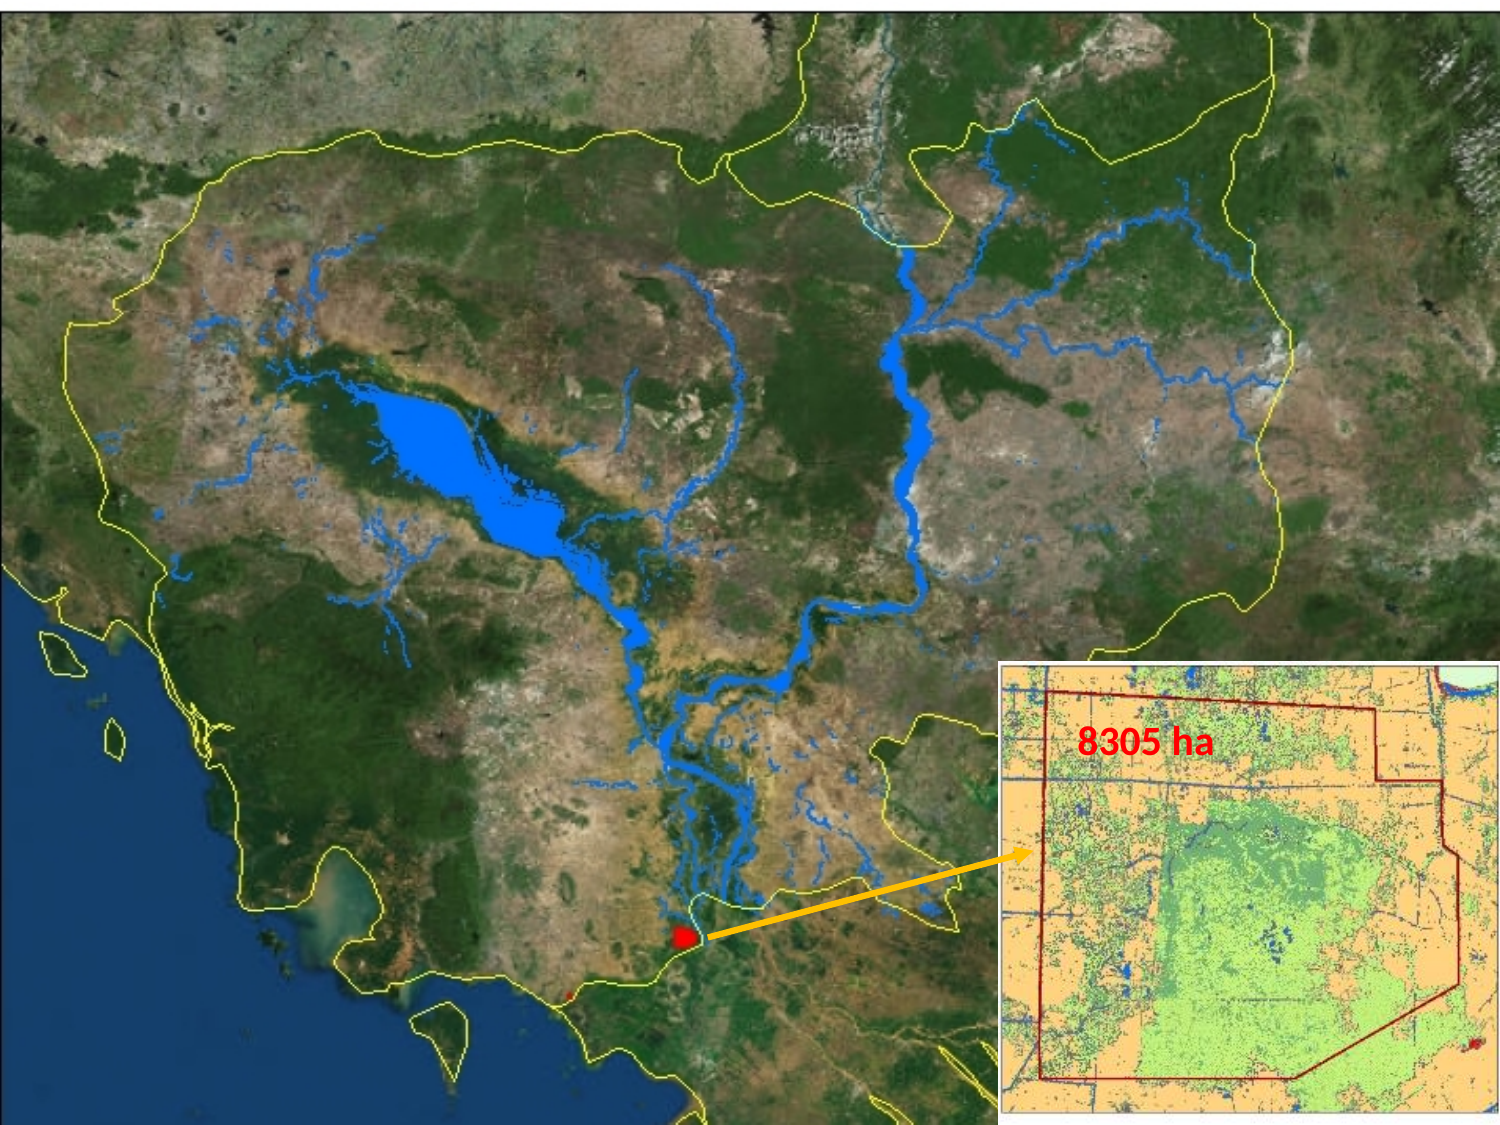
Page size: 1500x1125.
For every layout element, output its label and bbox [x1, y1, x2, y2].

text_box [707, 850, 1034, 938]
picture [0, 2, 1500, 1125]
